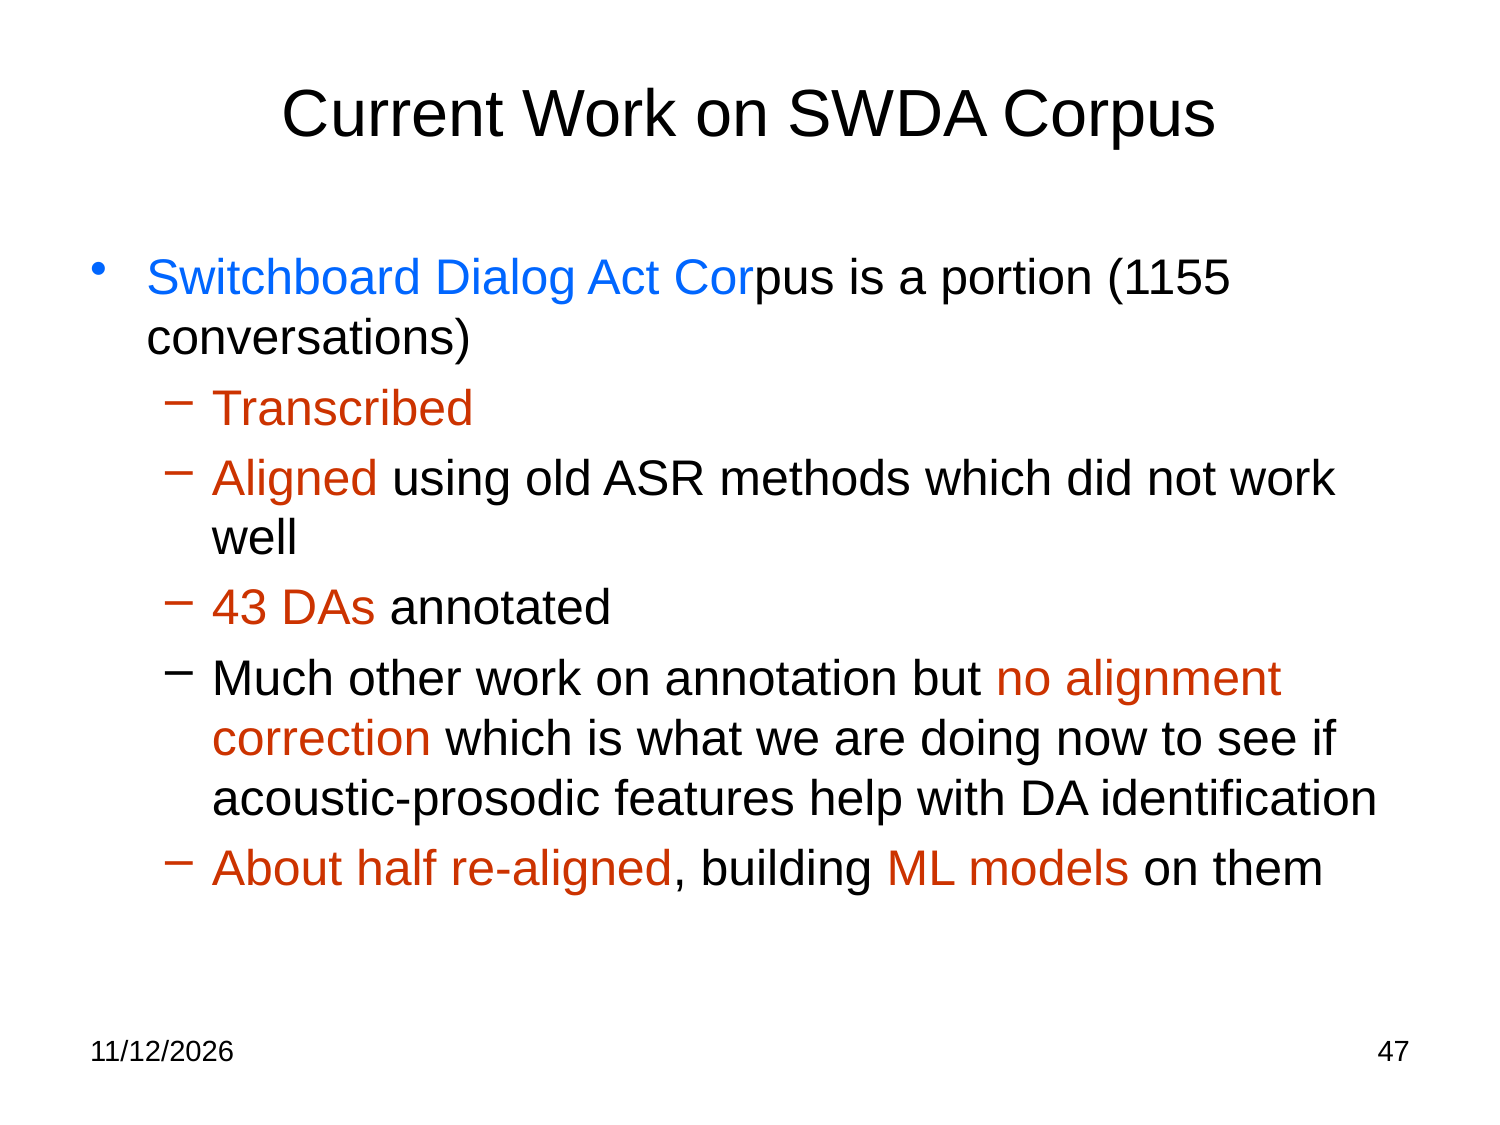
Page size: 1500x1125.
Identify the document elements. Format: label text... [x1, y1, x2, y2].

title Current Work on SWDA Corpus [75, 45, 1425, 175]
list Switchboard Dialog Act Corpus is a portion (1155 conversations) Transcribed Aligned using old ASR methods which did not work well 43 DAs annotated Much other work on annotation but no alignment correction which is what we are doing now to see if acoustic-prosodic features help with DA identification About half re-aligned, building ML models on them [75, 237, 1425, 1005]
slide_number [75, 1024, 425, 1103]
slide_number 47 [1074, 1024, 1425, 1103]
